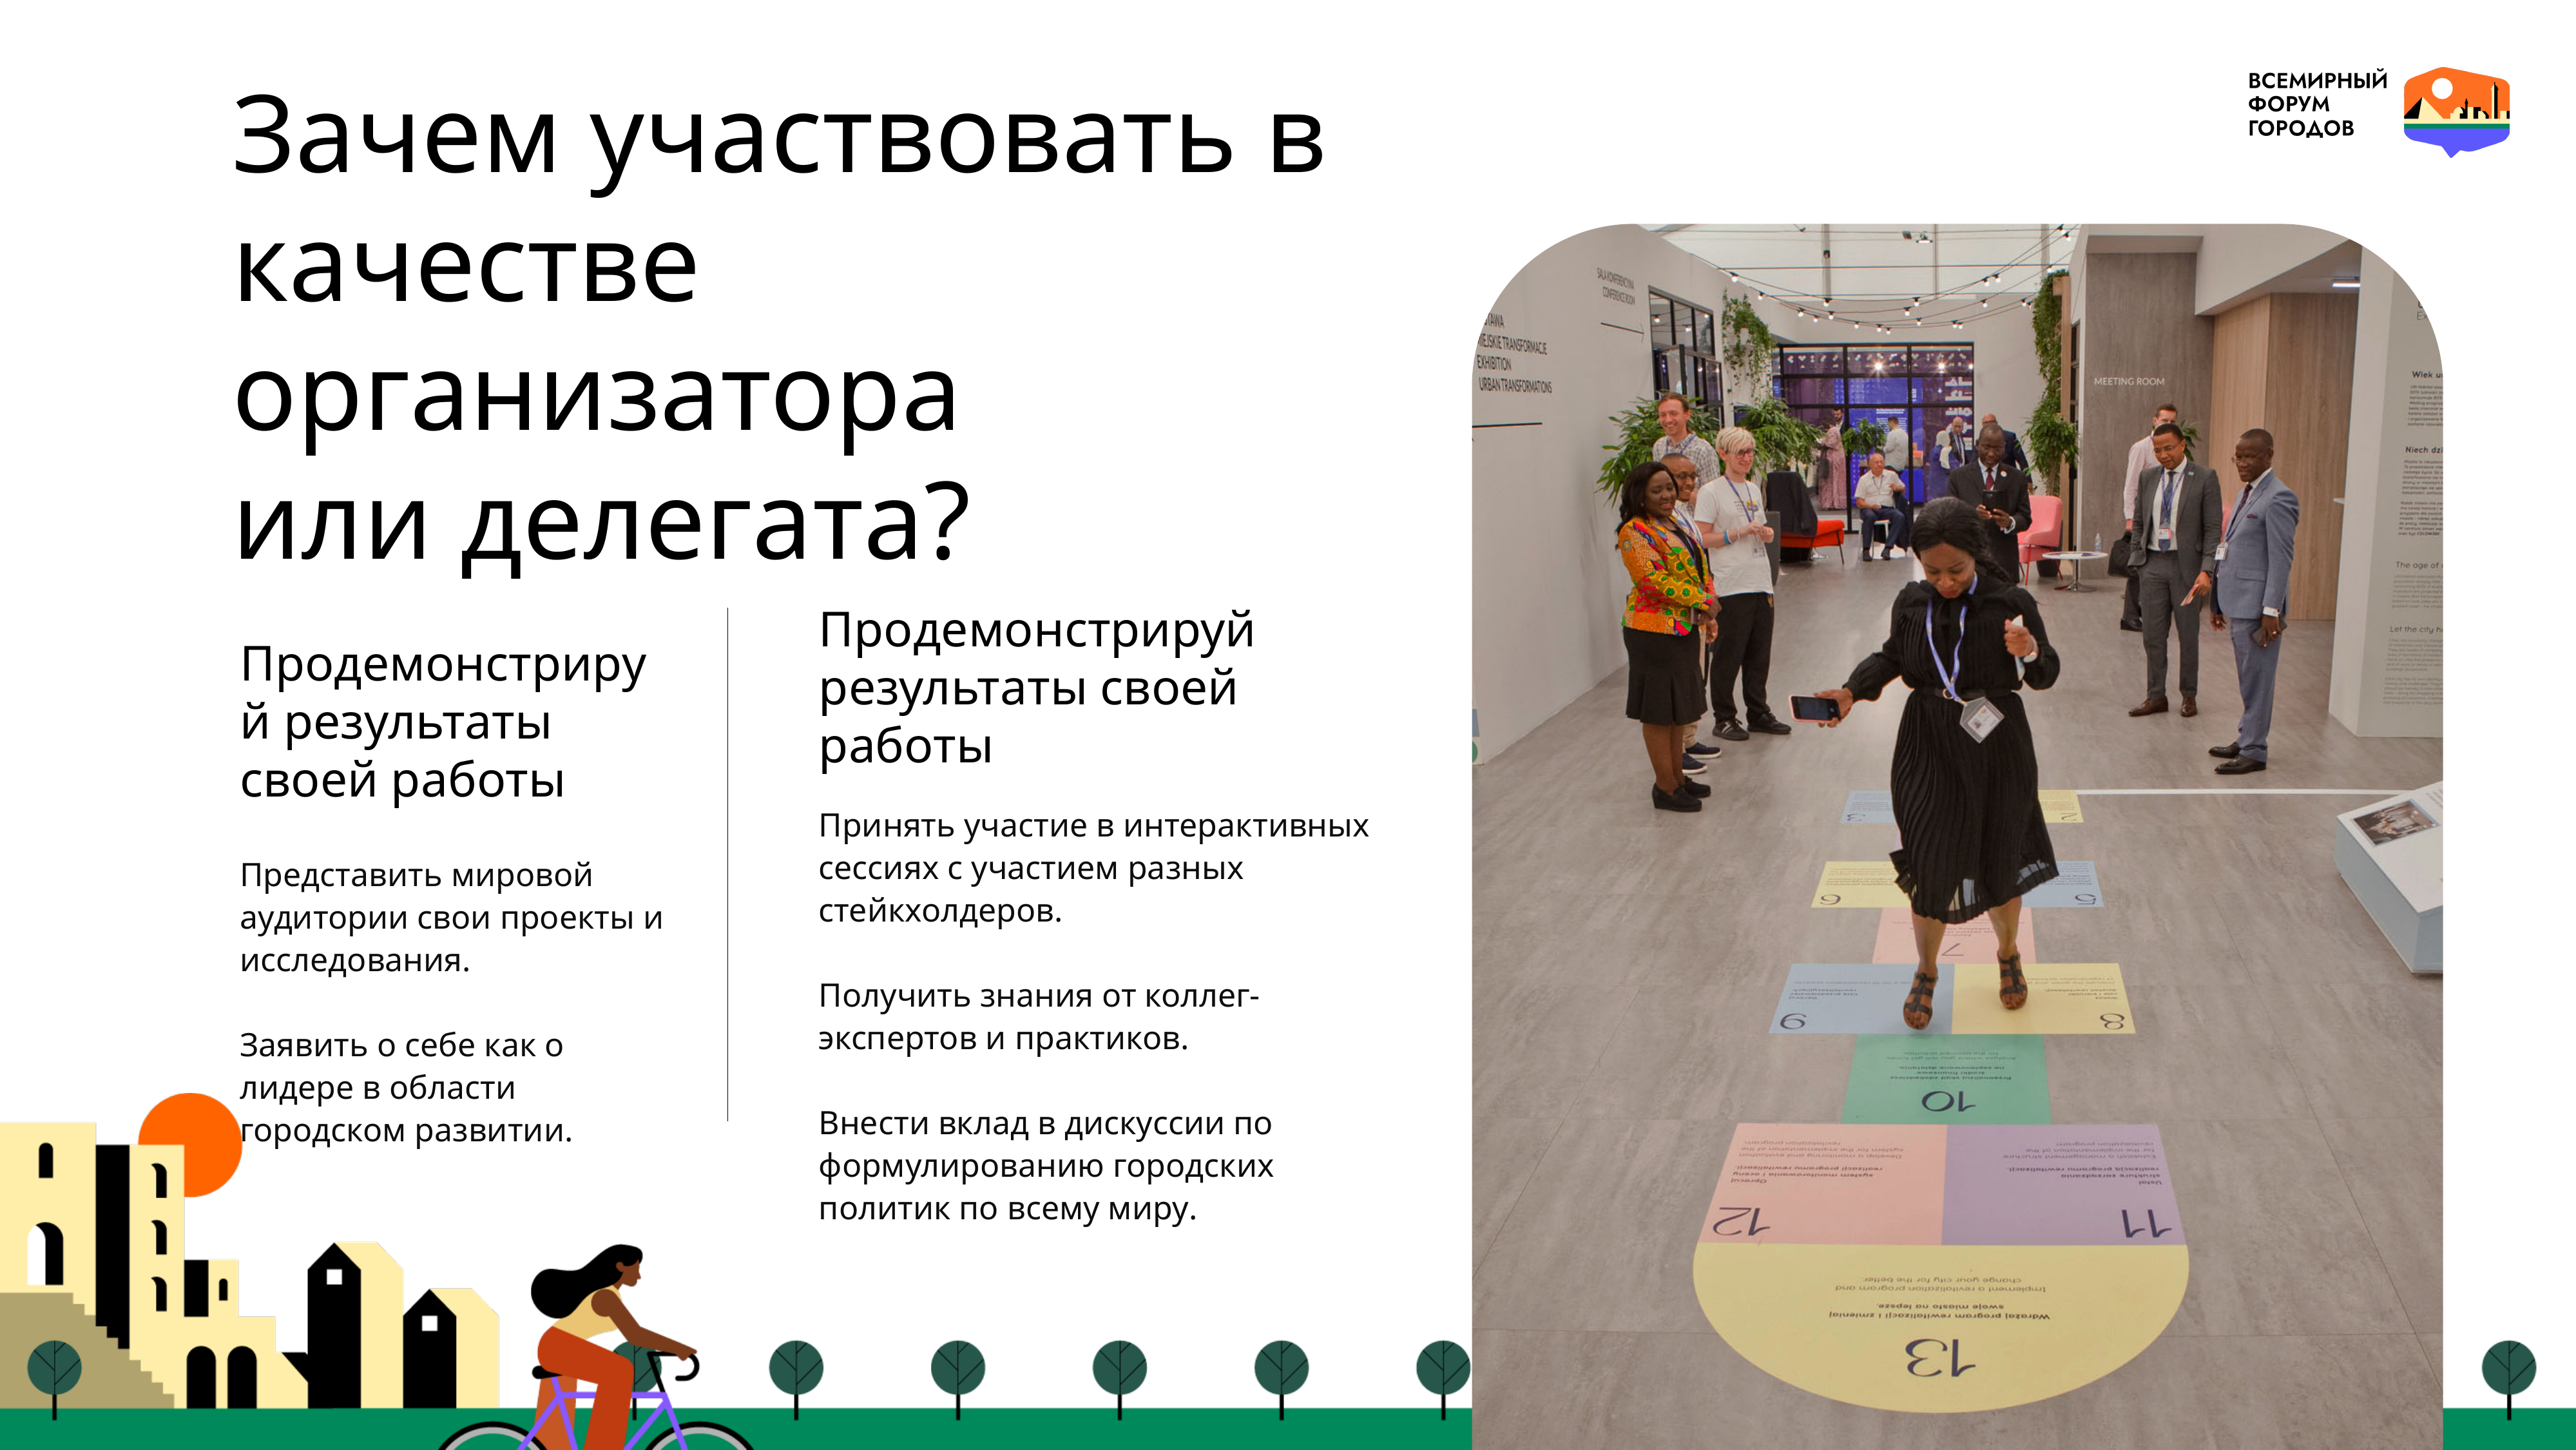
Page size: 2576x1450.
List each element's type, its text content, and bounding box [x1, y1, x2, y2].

text_box Продемонстрируй результаты своей работы [814, 593, 1346, 777]
text_box Продемонстрируй результаты своей работы [235, 627, 673, 846]
picture [2249, 67, 2510, 158]
title Зачем участвовать в качестве организатора или делегата? [227, 59, 1448, 585]
picture [0, 224, 2576, 1450]
text_box Представить мировой аудитории свои проекты и исследования. Заявить о себе как о лидере в области городском развитии. [235, 846, 673, 1093]
text_box Принять участие в интерактивных сессиях с участием разных стейкхолдеров. Получить знания от коллег-экспертов и практиков. Внести вклад в дискуссии по формулированию городских политик по всему миру. [814, 796, 1389, 1093]
